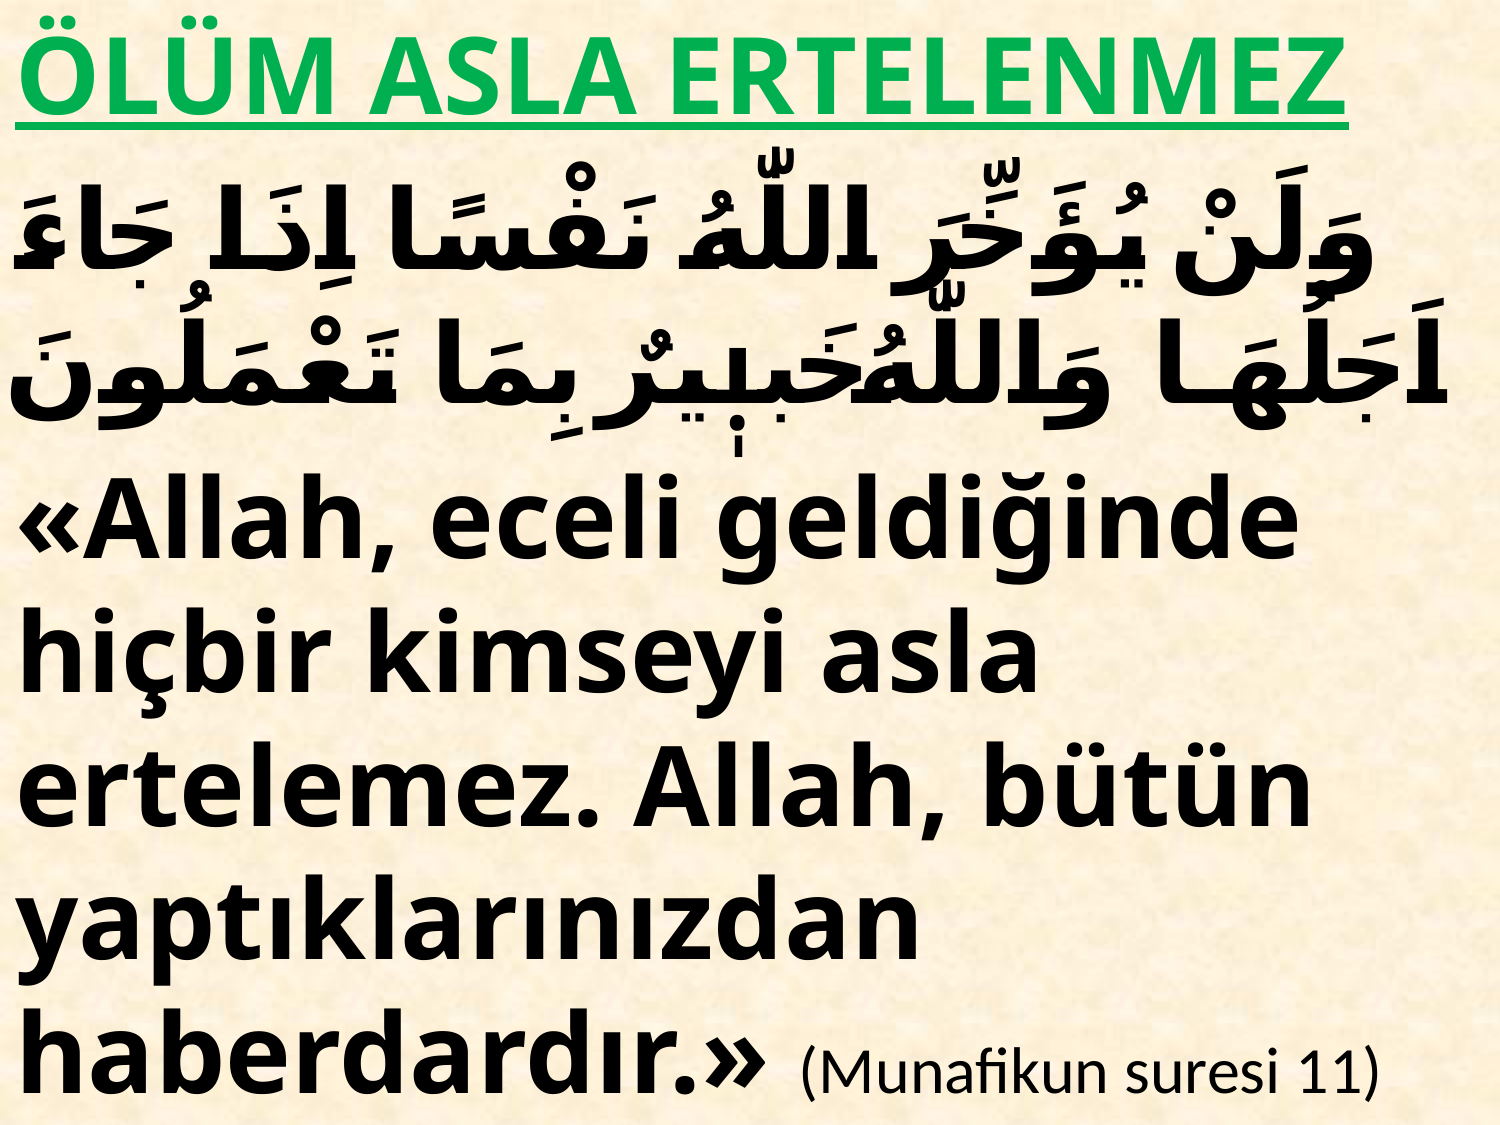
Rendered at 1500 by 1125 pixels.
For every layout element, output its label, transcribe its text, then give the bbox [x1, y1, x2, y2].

list ÖLÜM ASLA ERTELENMEZ وَلَنْ يُؤَخِّرَ اللّٰهُ نَفْسًا اِذَا جَاءَ اَجَلُهَا وَاللّٰهُ خَبٖيرٌ بِمَا تَعْمَلُونَ «Allah, eceli geldiğinde hiçbir kimseyi asla ertelemez. Allah, bütün yaptıklarınızdan haberdardır.» (Munafikun suresi 11) [0, 0, 1500, 1125]
